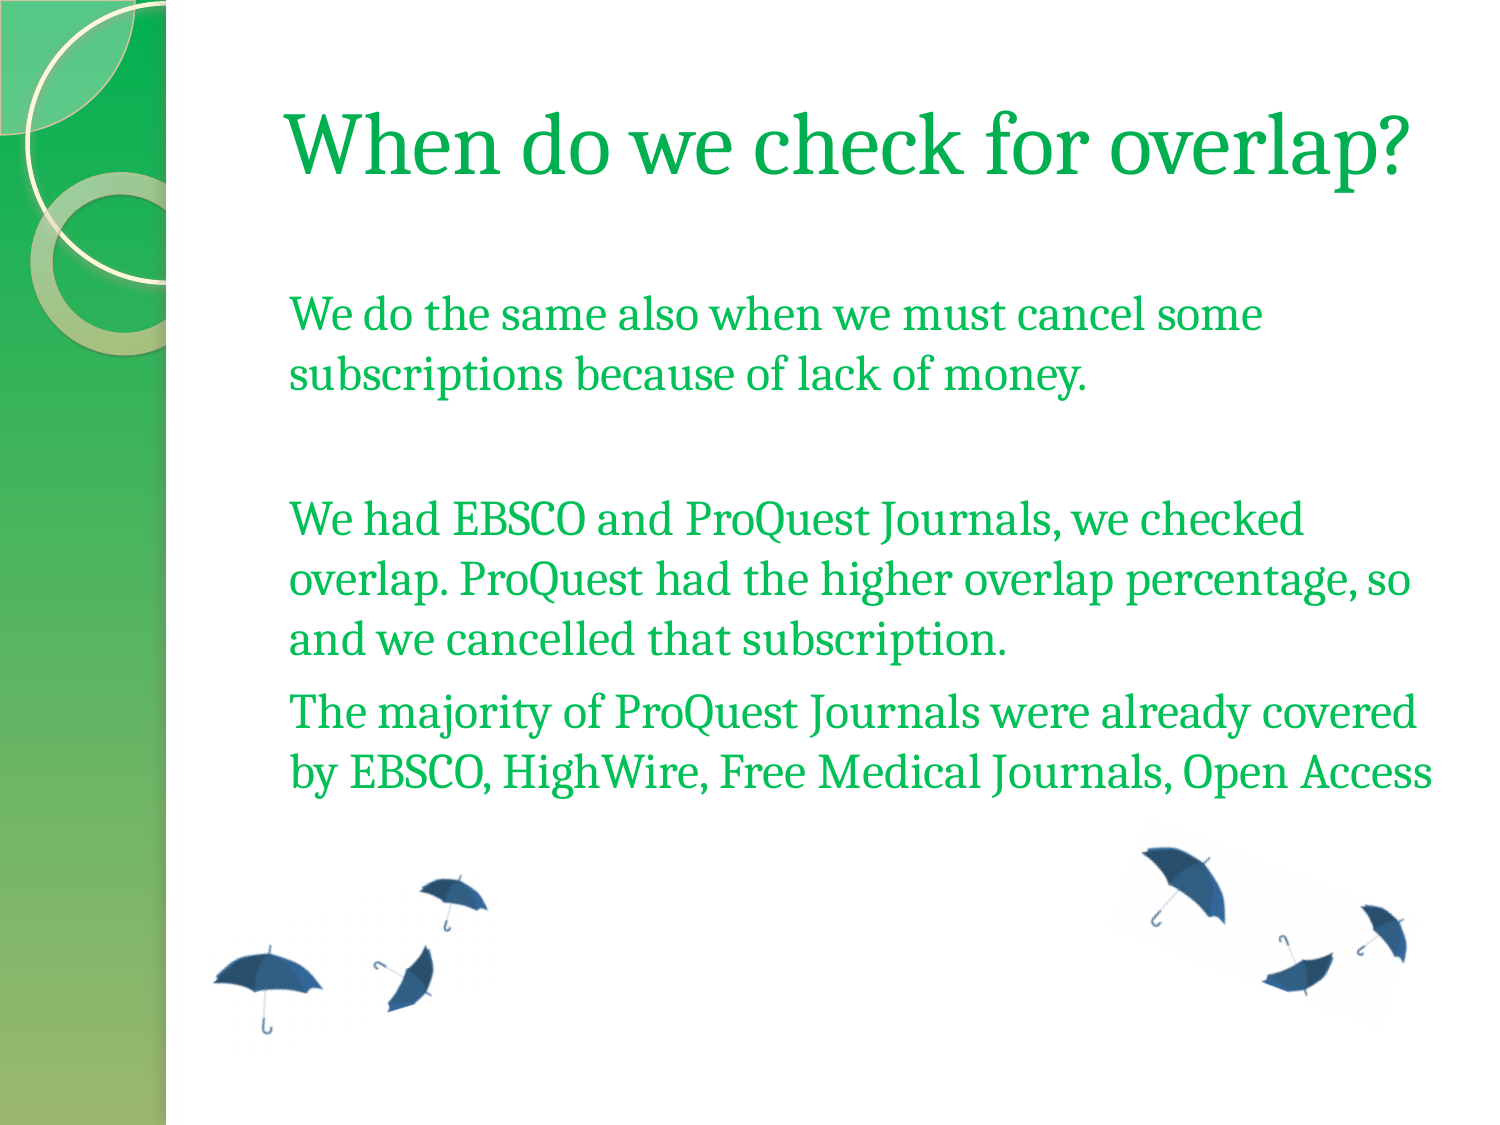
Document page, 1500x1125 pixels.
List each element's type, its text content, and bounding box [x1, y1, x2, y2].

title When do we check for overlap? [235, 45, 1466, 233]
picture [1106, 817, 1422, 1032]
picture [197, 865, 511, 1066]
list We do the same also when we must cancel some subscriptions because of lack of money. We had EBSCO and ProQuest Journals, we checked overlap. ProQuest had the higher overlap percentage, so and we cancelled that subscription. The majority of ProQuest Journals were already covered by EBSCO, HighWire, Free Medical Journals, Open Access [235, 265, 1466, 831]
picture [27, 170, 161, 362]
